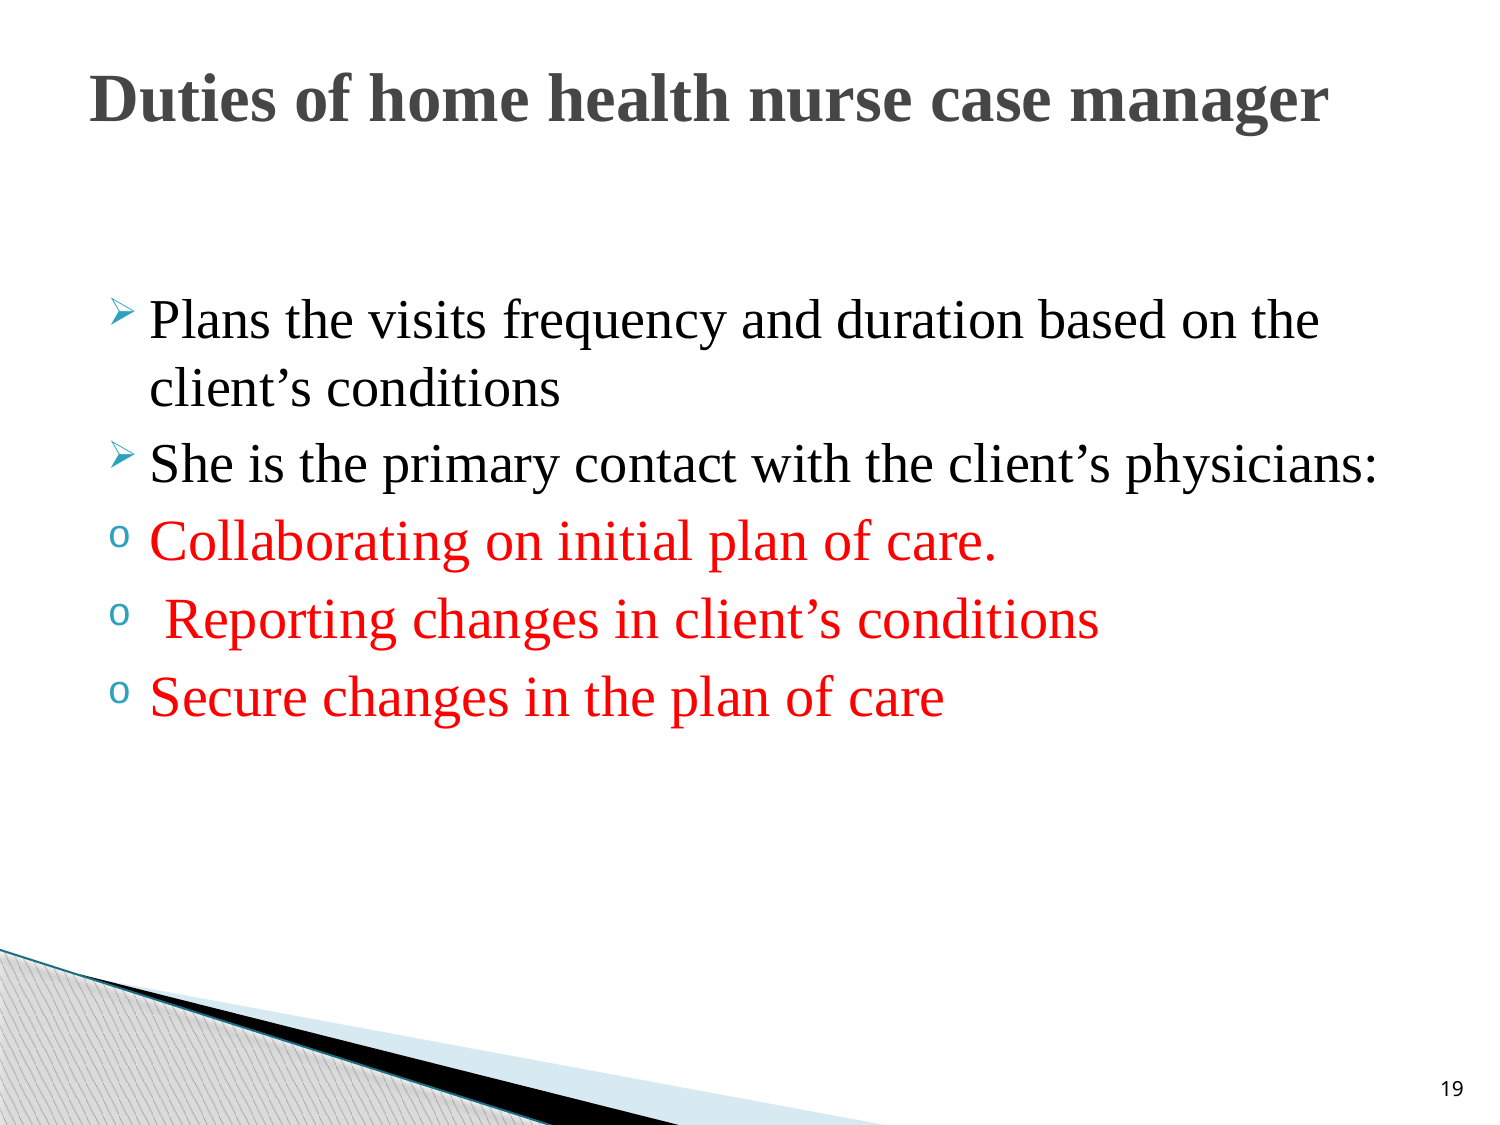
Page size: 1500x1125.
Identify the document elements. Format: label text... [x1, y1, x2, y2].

title Duties of home health nurse case manager [75, 45, 1425, 163]
list Plans the visits frequency and duration based on the client’s conditions She is the primary contact with the client’s physicians: Collaborating on initial plan of care. Reporting changes in client’s conditions Secure changes in the plan of care [75, 275, 1425, 1005]
slide_number 19 [1418, 1051, 1479, 1112]
